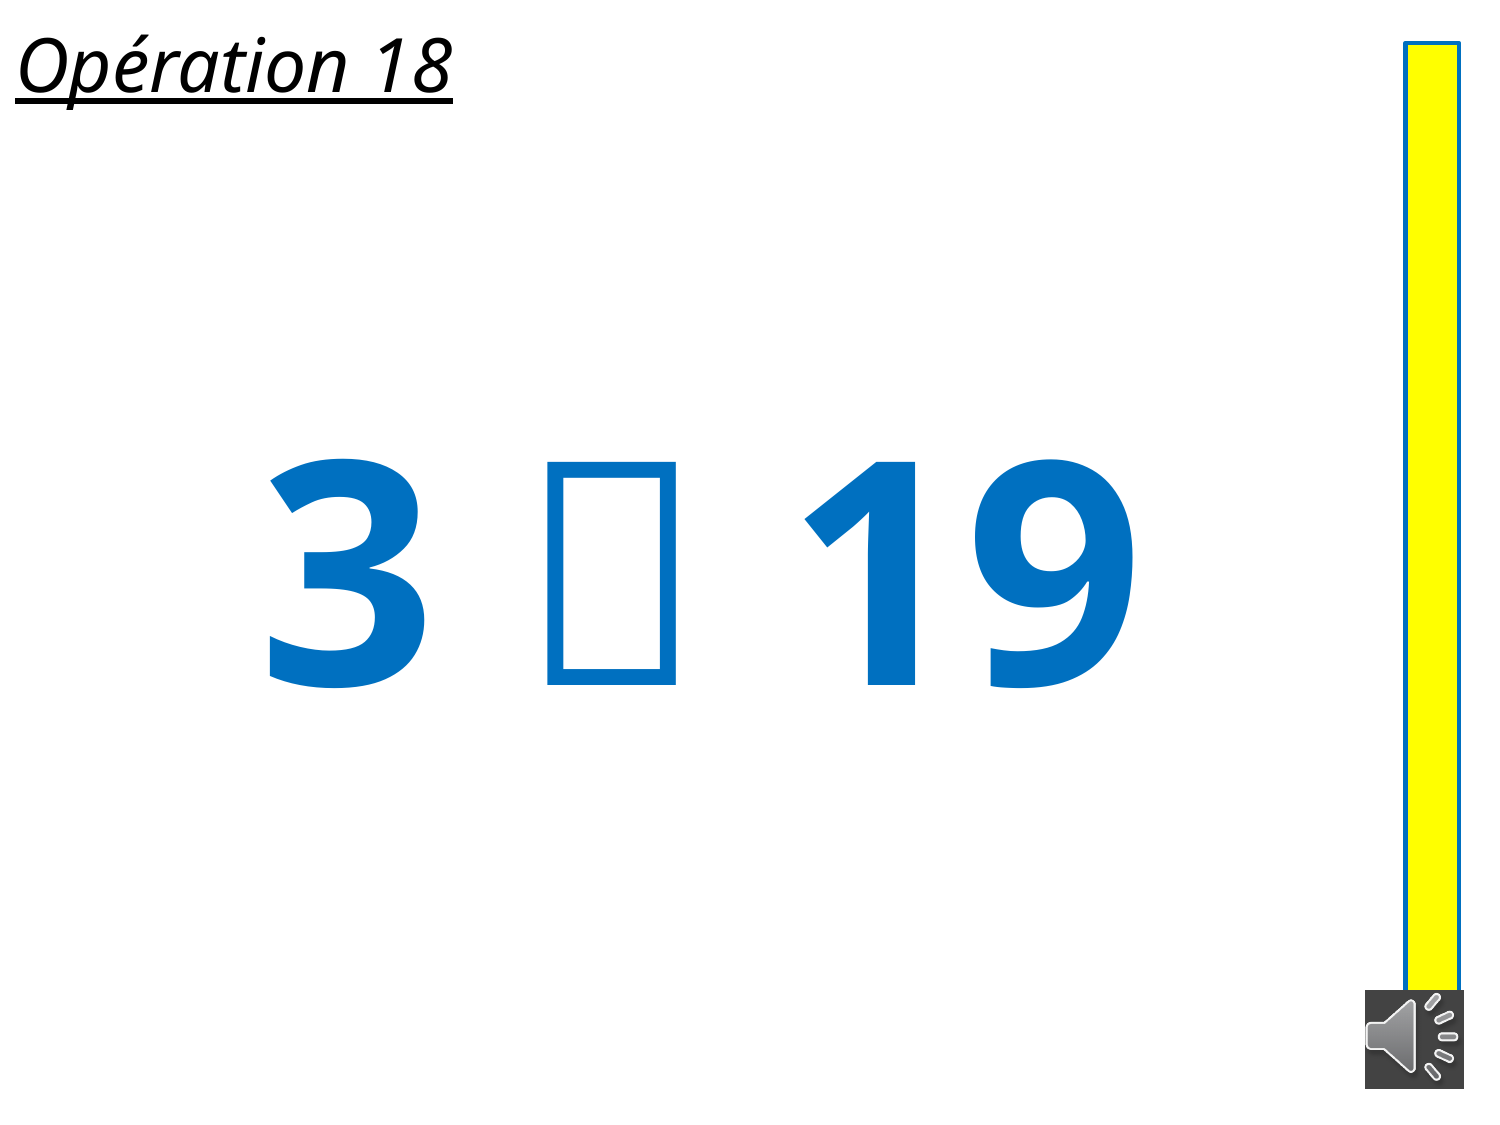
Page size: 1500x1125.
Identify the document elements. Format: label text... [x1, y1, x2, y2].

title Opération 18 [0, 0, 502, 126]
text_box [1403, 41, 1461, 987]
text_box 3  19 [0, 365, 1403, 756]
picture [1364, 989, 1465, 1090]
